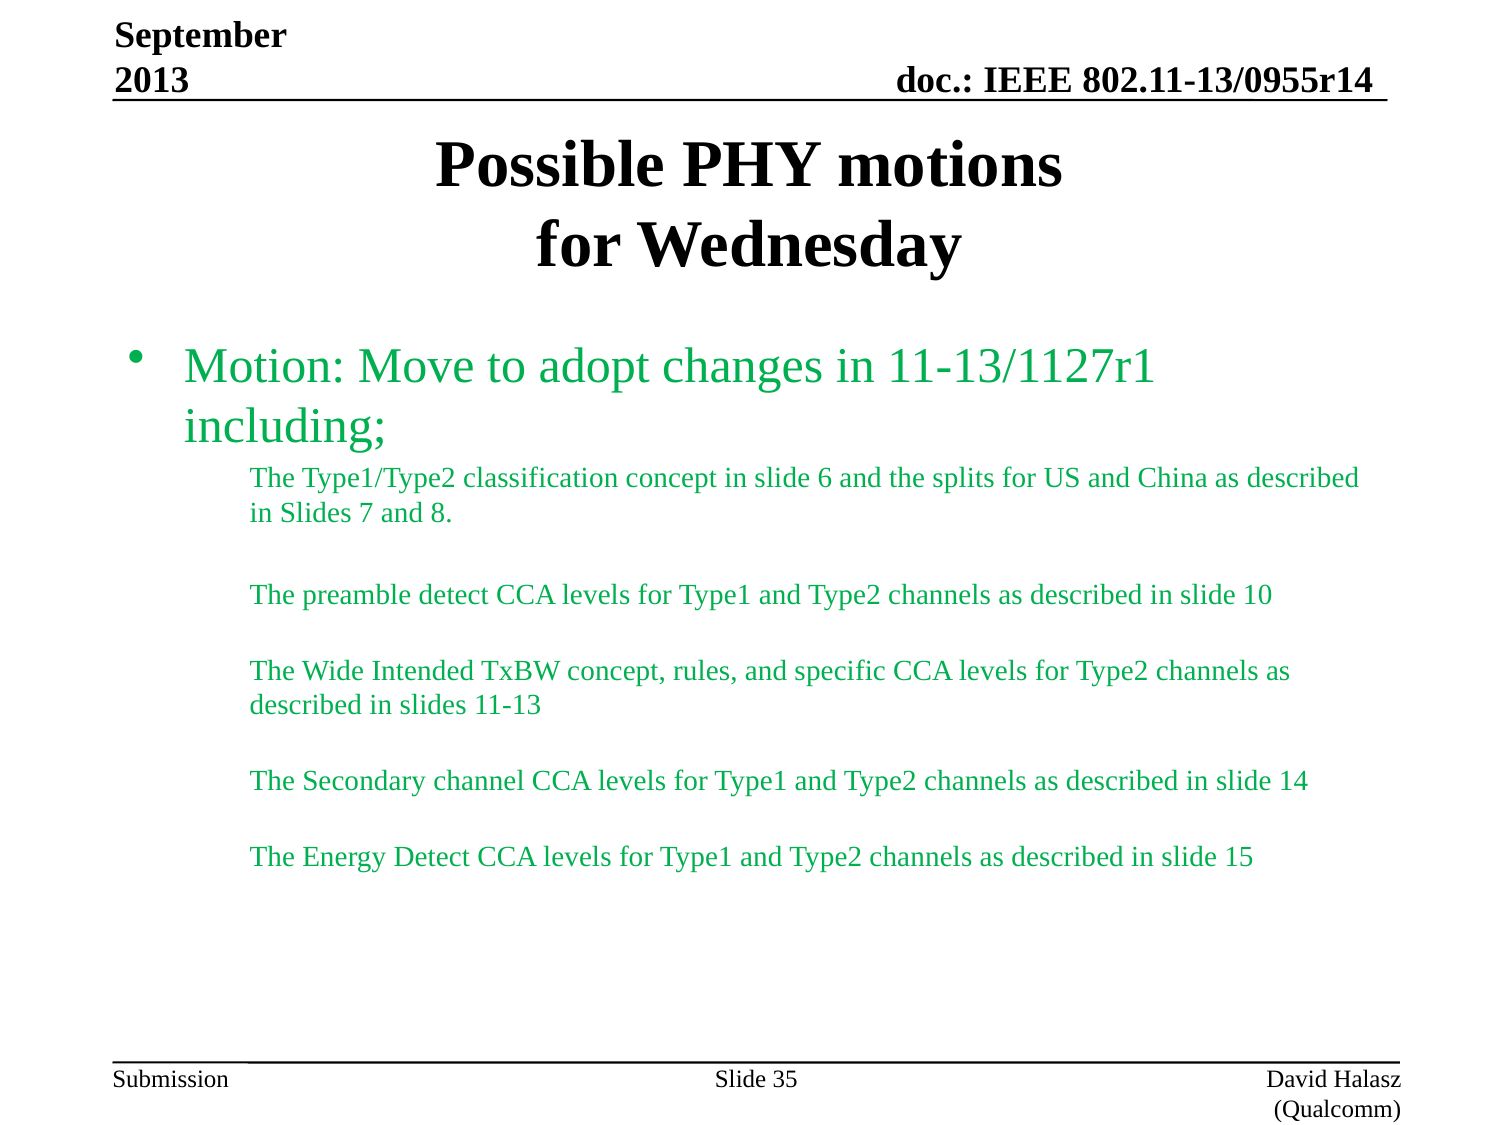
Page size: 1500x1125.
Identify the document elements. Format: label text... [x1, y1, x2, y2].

list Motion: Move to adopt changes in 11-13/1127r1 including; The Type1/Type2 classification concept in slide 6 and the splits for US and China as described in Slides 7 and 8. The preamble detect CCA levels for Type1 and Type2 channels as described in slide 10 The Wide Intended TxBW concept, rules, and specific CCA levels for Type2 channels as described in slides 11-13 The Secondary channel CCA levels for Type1 and Type2 channels as described in slide 14 The Energy Detect CCA levels for Type1 and Type2 channels as described in slide 15 [112, 324, 1388, 1001]
title Possible PHY motions for Wednesday [112, 112, 1388, 288]
slide_number Slide 35 [712, 1061, 800, 1093]
footer David Halasz (Qualcomm) [1264, 1061, 1402, 1093]
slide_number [114, 54, 333, 101]
